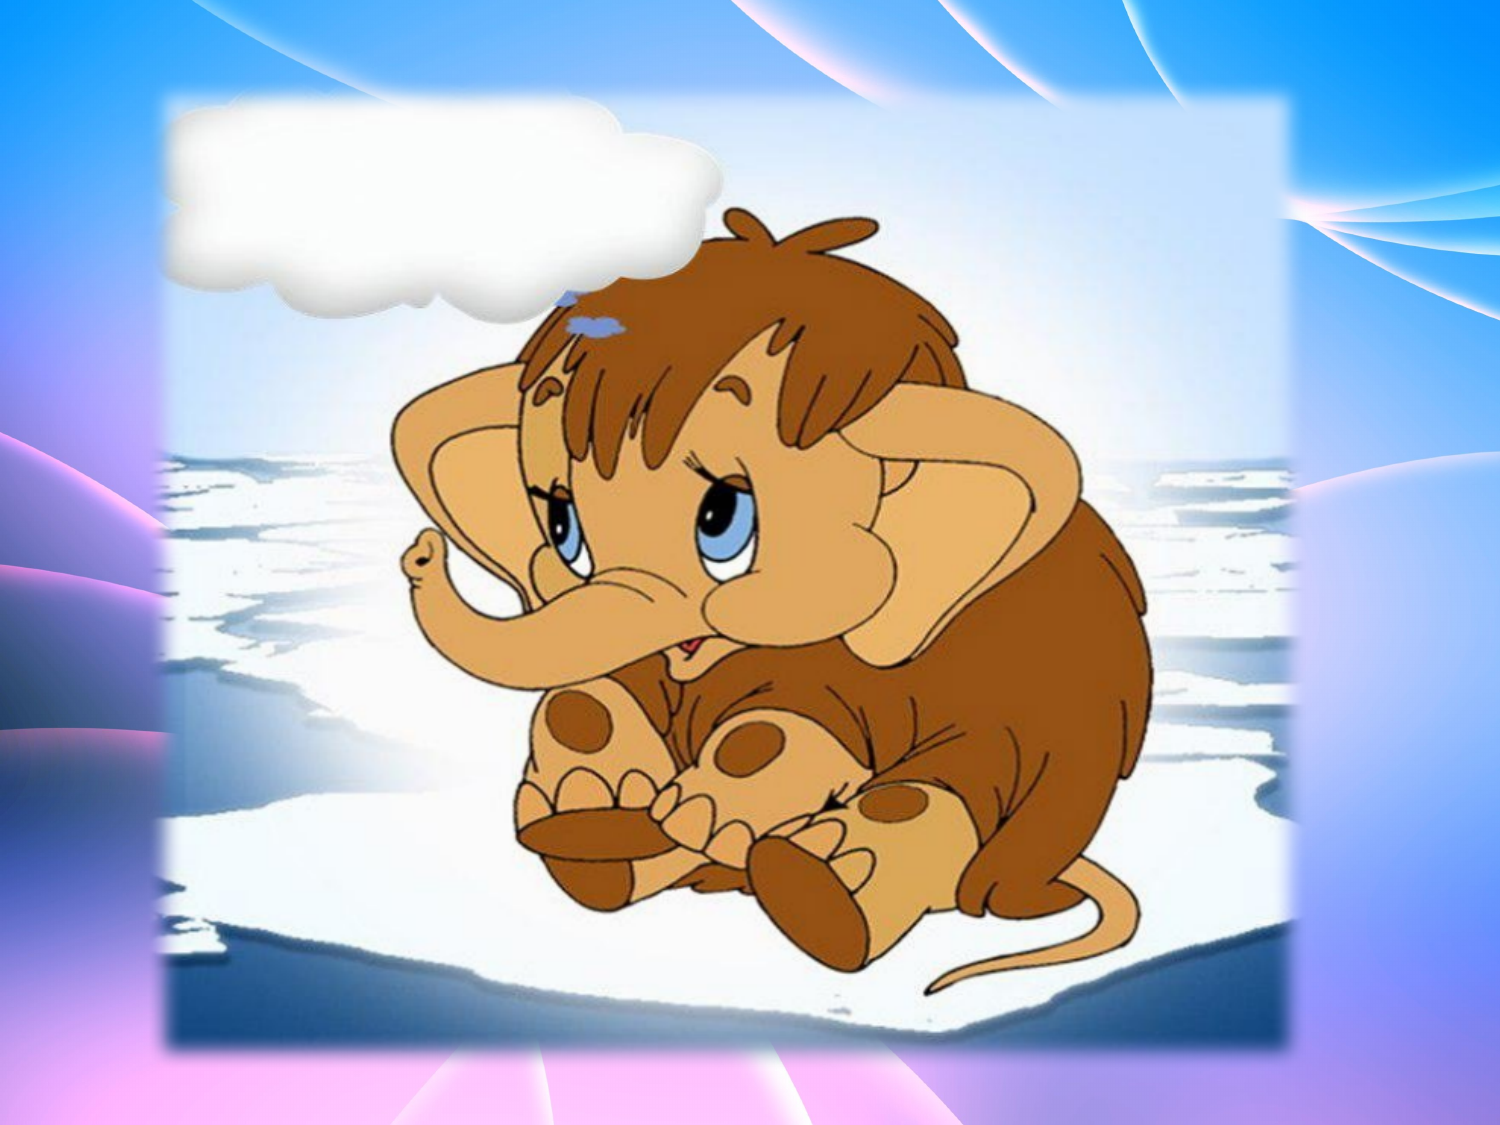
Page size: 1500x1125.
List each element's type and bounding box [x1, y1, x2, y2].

list [147, 77, 1306, 1071]
picture [0, 0, 1500, 1125]
